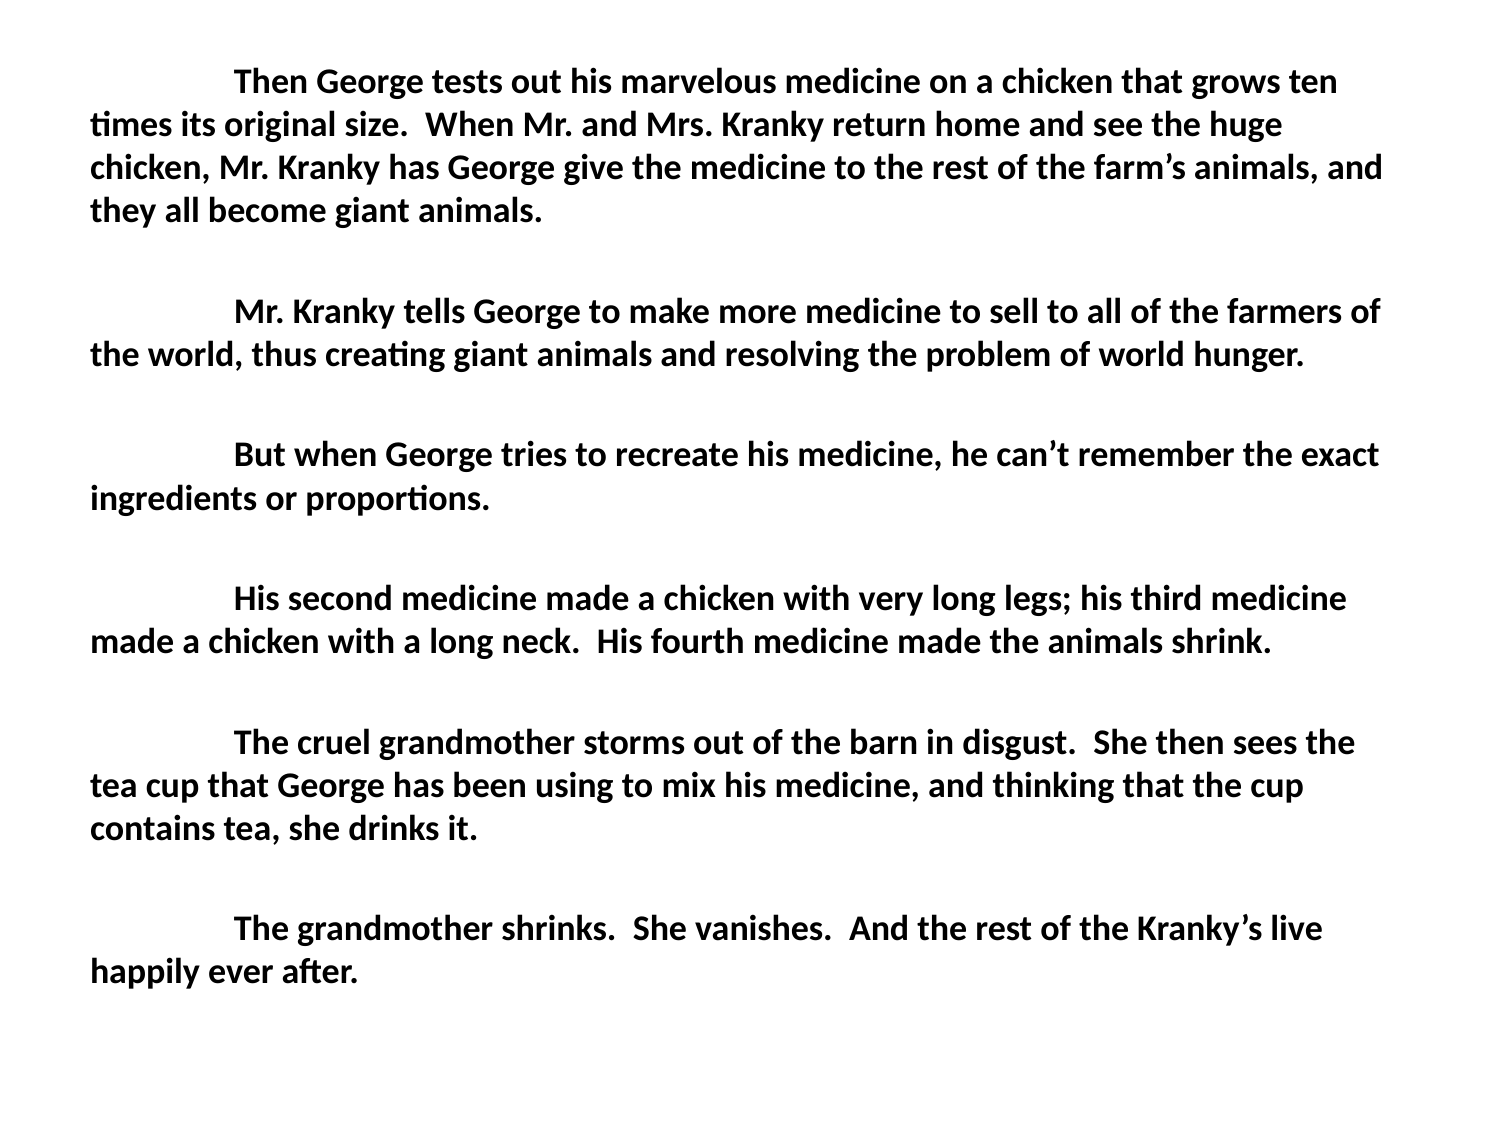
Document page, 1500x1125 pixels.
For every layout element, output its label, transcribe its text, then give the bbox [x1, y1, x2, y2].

list Then George tests out his marvelous medicine on a chicken that grows ten times its original size. When Mr. and Mrs. Kranky return home and see the huge chicken, Mr. Kranky has George give the medicine to the rest of the farm’s animals, and they all become giant animals. Mr. Kranky tells George to make more medicine to sell to all of the farmers of the world, thus creating giant animals and resolving the problem of world hunger. But when George tries to recreate his medicine, he can’t remember the exact ingredients or proportions. His second medicine made a chicken with very long legs; his third medicine made a chicken with a long neck. His fourth medicine made the animals shrink. The cruel grandmother storms out of the barn in disgust. She then sees the tea cup that George has been using to mix his medicine, and thinking that the cup contains tea, she drinks it. The grandmother shrinks. She vanishes. And the rest of the Kranky’s live happily ever after. [75, 50, 1425, 1005]
